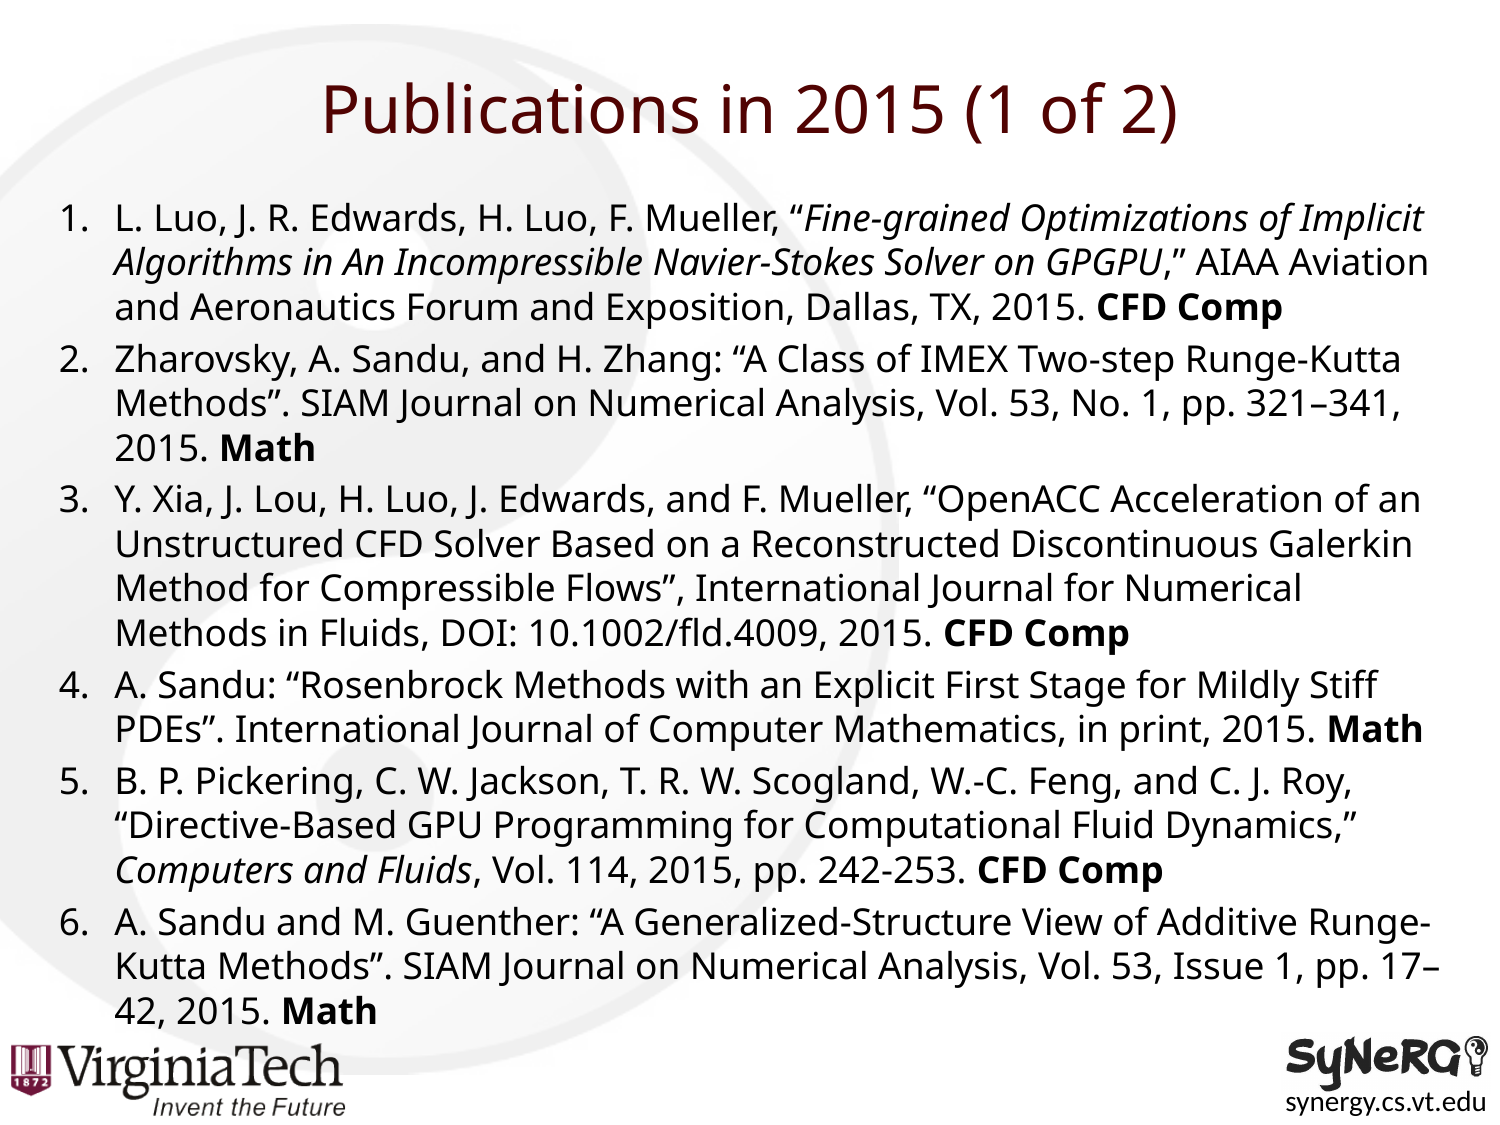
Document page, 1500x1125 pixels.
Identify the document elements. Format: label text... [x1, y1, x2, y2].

list L. Luo, J. R. Edwards, H. Luo, F. Mueller, “Fine-grained Optimizations of Implicit Algorithms in An Incompressible Navier-Stokes Solver on GPGPU,” AIAA Aviation and Aeronautics Forum and Exposition, Dallas, TX, 2015. CFD Comp Zharovsky, A. Sandu, and H. Zhang: “A Class of IMEX Two-step Runge-Kutta Methods”. SIAM Journal on Numerical Analysis, Vol. 53, No. 1, pp. 321–341, 2015. Math Y. Xia, J. Lou, H. Luo, J. Edwards, and F. Mueller, “OpenACC Acceleration of an Unstructured CFD Solver Based on a Reconstructed Discontinuous Galerkin Method for Compressible Flows”, International Journal for Numerical Methods in Fluids, DOI: 10.1002/fld.4009, 2015. CFD Comp A. Sandu: “Rosenbrock Methods with an Explicit First Stage for Mildly Stiff PDEs”. International Journal of Computer Mathematics, in print, 2015. Math B. P. Pickering, C. W. Jackson, T. R. W. Scogland, W.-C. Feng, and C. J. Roy, “Directive-Based GPU Programming for Computational Fluid Dynamics,” Computers and Fluids, Vol. 114, 2015, pp. 242-253. CFD Comp A. Sandu and M. Guenther: “A Generalized-Structure View of Additive Runge-Kutta Methods”. SIAM Journal on Numerical Analysis, Vol. 53, Issue 1, pp. 17–42, 2015. Math [43, 186, 1459, 1057]
title Publications in 2015 (1 of 2) [75, 36, 1425, 177]
picture [1281, 1032, 1491, 1095]
picture [1, 1033, 352, 1124]
